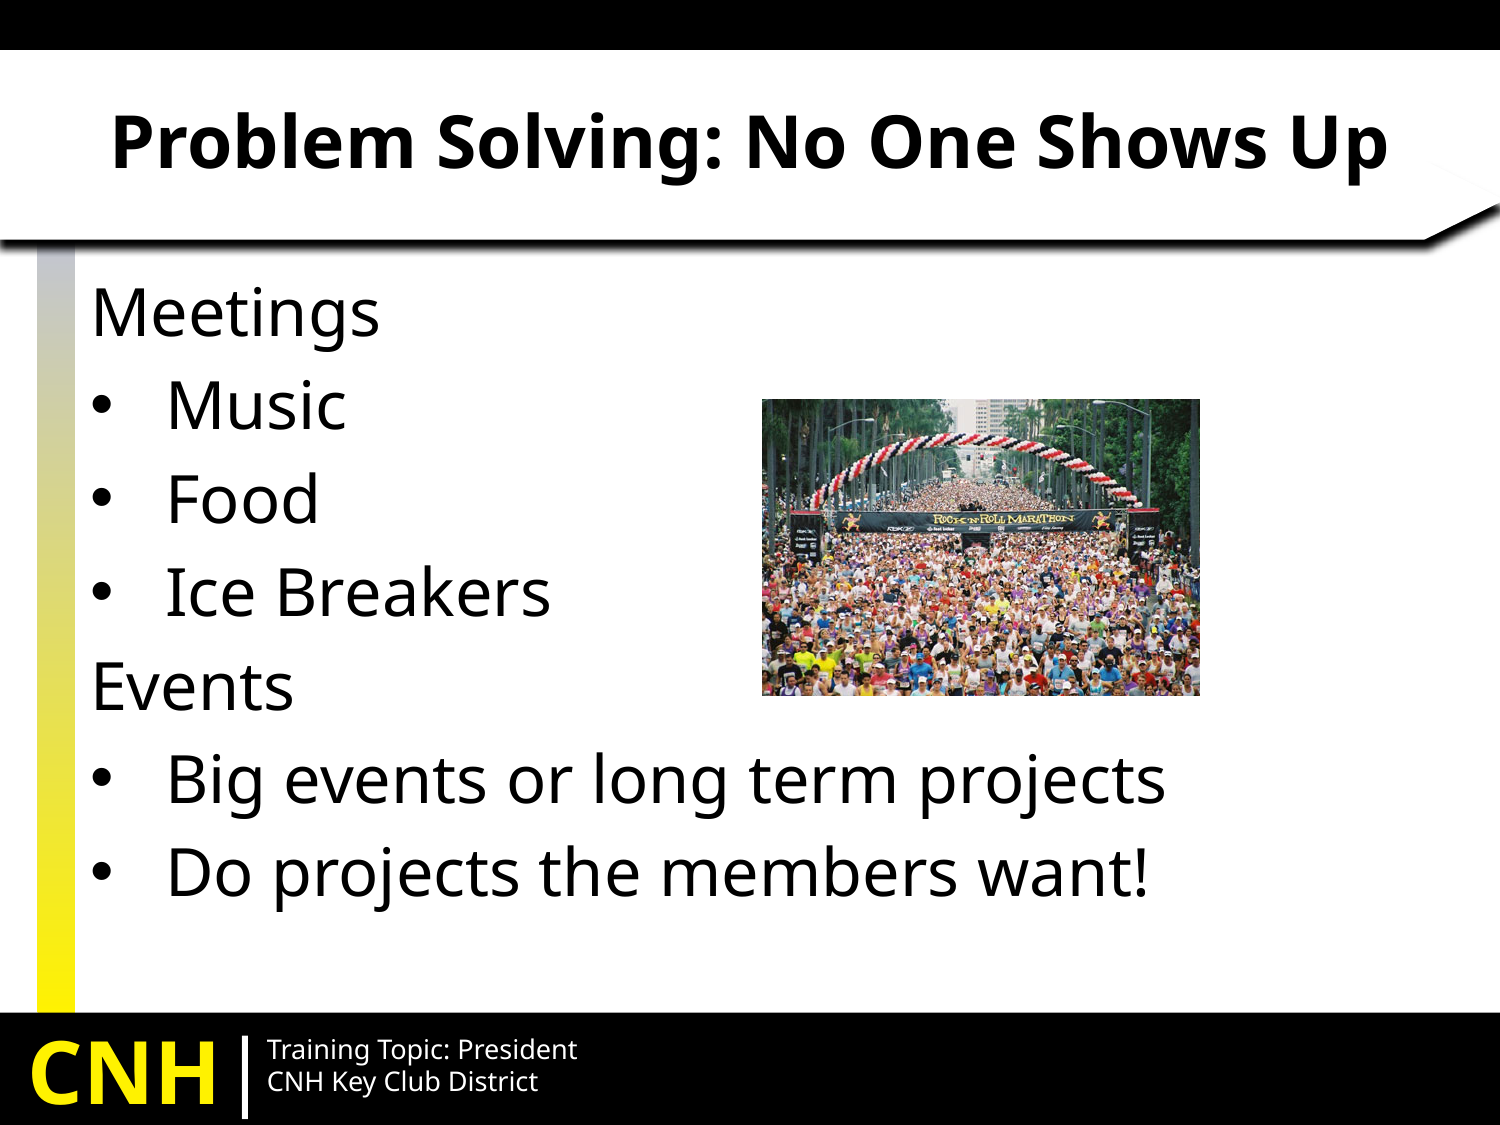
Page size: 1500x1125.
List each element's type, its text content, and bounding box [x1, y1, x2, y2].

picture [762, 399, 1201, 696]
list Meetings Music Food Ice Breakers Events Big events or long term projects Do projects the members want! [75, 262, 1425, 1005]
title Problem Solving: No One Shows Up [75, 45, 1425, 233]
